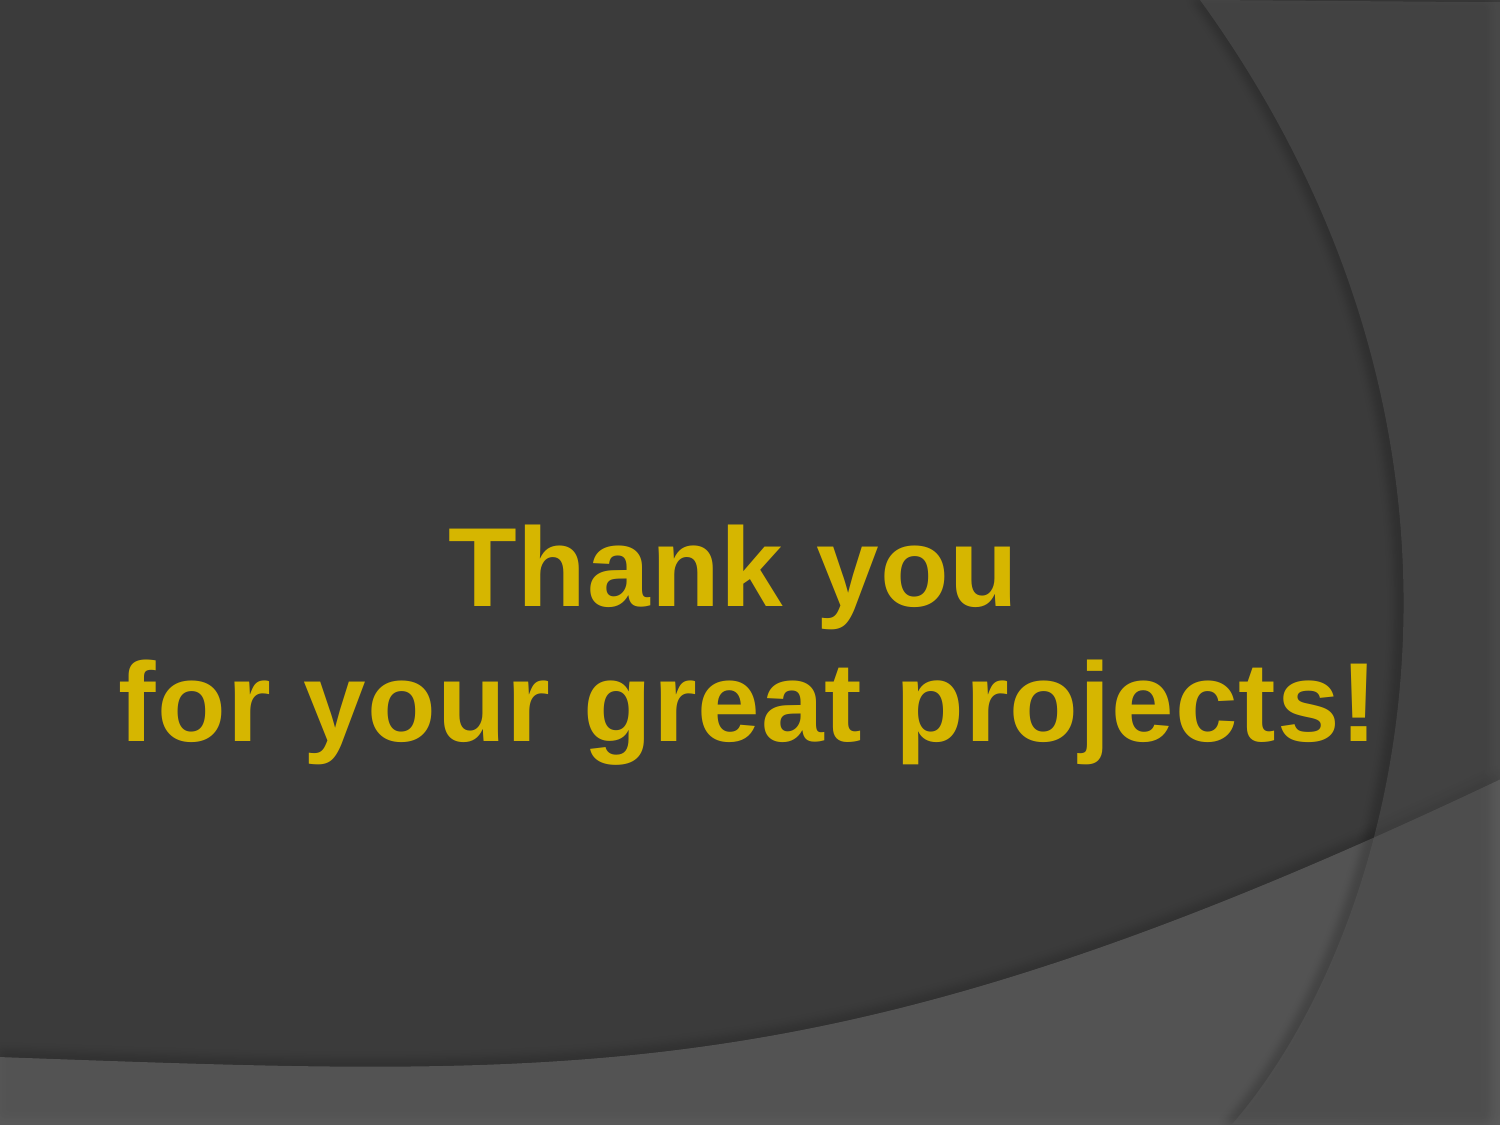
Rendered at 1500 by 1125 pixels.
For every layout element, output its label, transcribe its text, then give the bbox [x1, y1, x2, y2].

text_box Thank you for your great projects! [103, 486, 1397, 772]
